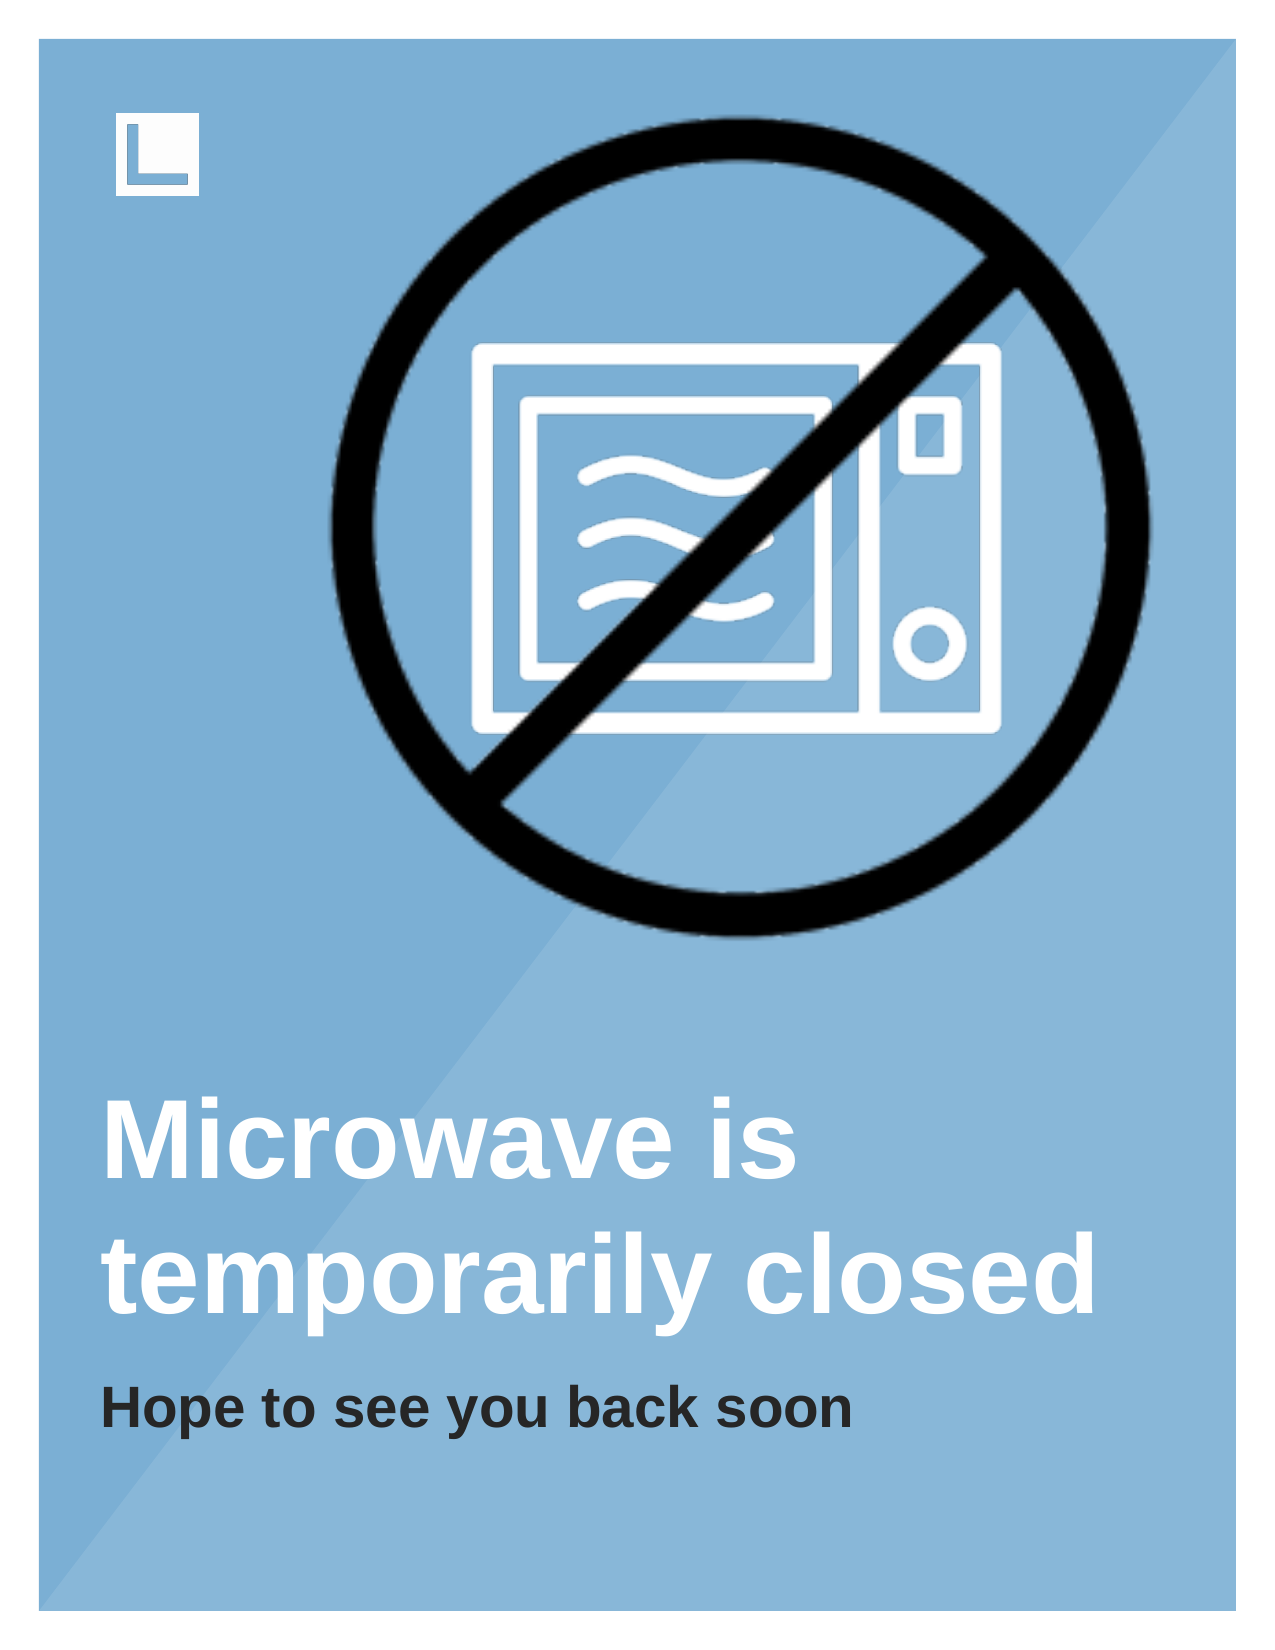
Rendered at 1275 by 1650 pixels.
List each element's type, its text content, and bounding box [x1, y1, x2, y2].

picture [116, 0, 1275, 1081]
text_box Hope to see you back soon [85, 1291, 1190, 1517]
text_box Microwave is temporarily closed [85, 1059, 1146, 1344]
